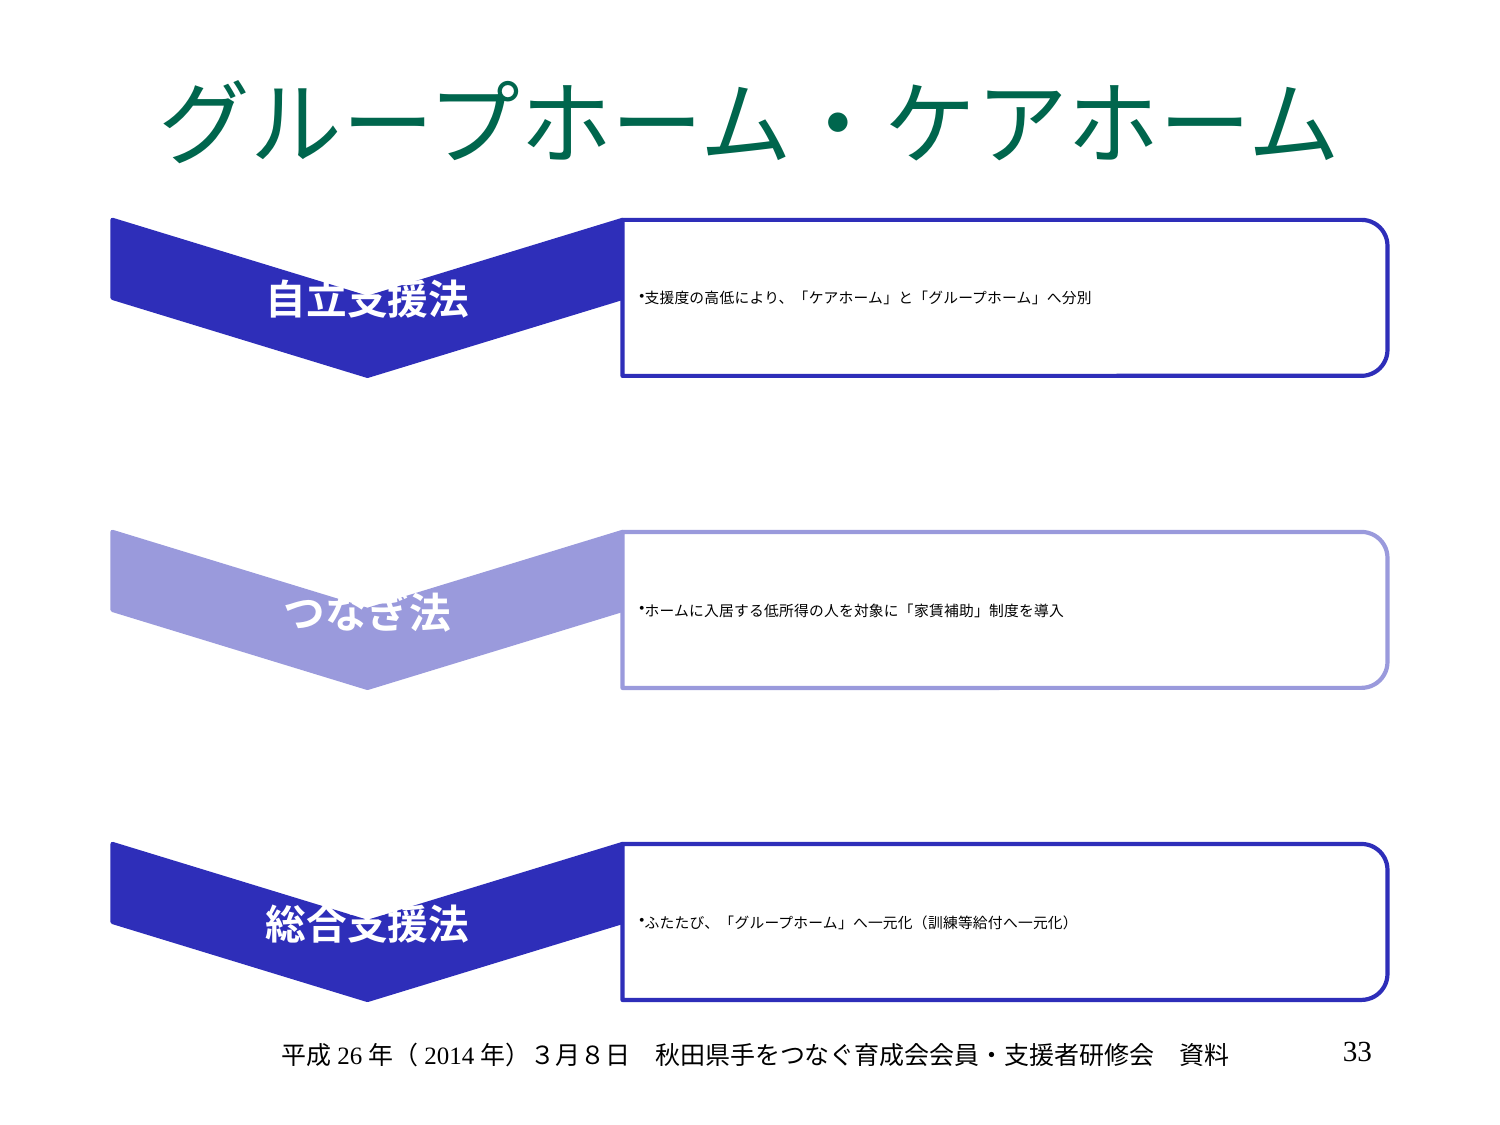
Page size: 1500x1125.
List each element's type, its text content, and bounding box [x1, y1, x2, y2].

title グループホーム・ケアホーム [111, 42, 1388, 199]
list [112, 219, 1388, 1001]
slide_number 33 [1074, 1024, 1388, 1101]
